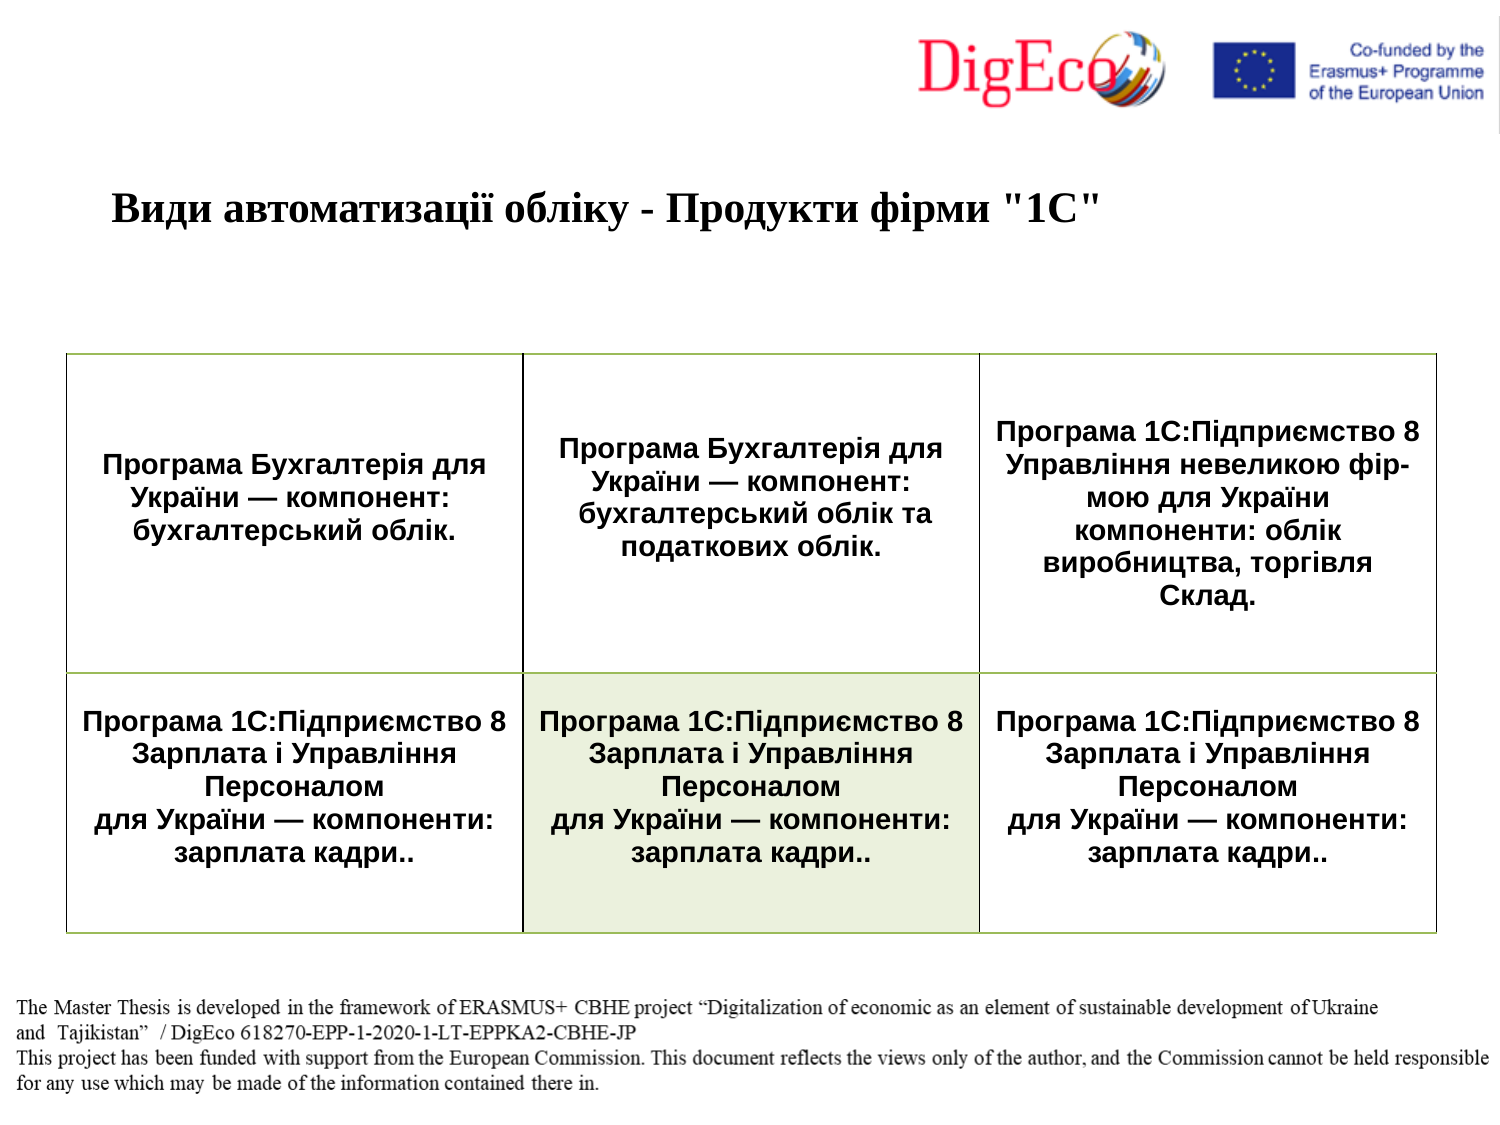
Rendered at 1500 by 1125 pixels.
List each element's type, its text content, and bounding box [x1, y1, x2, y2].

table_cell Програма 1С:Підприємство 8 Зарплата і Управління Персоналом для України — компоненти: зарплата кадри.. [67, 674, 522, 932]
table_header Програма Бухгалтерія для України — компонент: бухгалтерський облік та податкових облік. [524, 355, 979, 672]
table_header Програма Бухгалтерія для України — компонент: бухгалтерський облік. [67, 355, 522, 672]
table_cell Програма 1С:Підприємство 8 Зарплата і Управління Персоналом для України — компоненти: зарплата кадри.. [980, 674, 1436, 932]
picture [0, 987, 1500, 1108]
title Види автоматизації обліку - Продукти фірми "1С" [69, 117, 1147, 305]
table_header Програма 1С:Підприємство 8 Управління невеликою фір- мою для України компоненти: облік виробництва, торгівля Склад. [980, 355, 1436, 672]
table_cell Програма 1С:Підприємство 8 Зарплата і Управління Персоналом для України — компоненти: зарплата кадри.. [524, 674, 979, 932]
picture [880, 15, 1500, 134]
